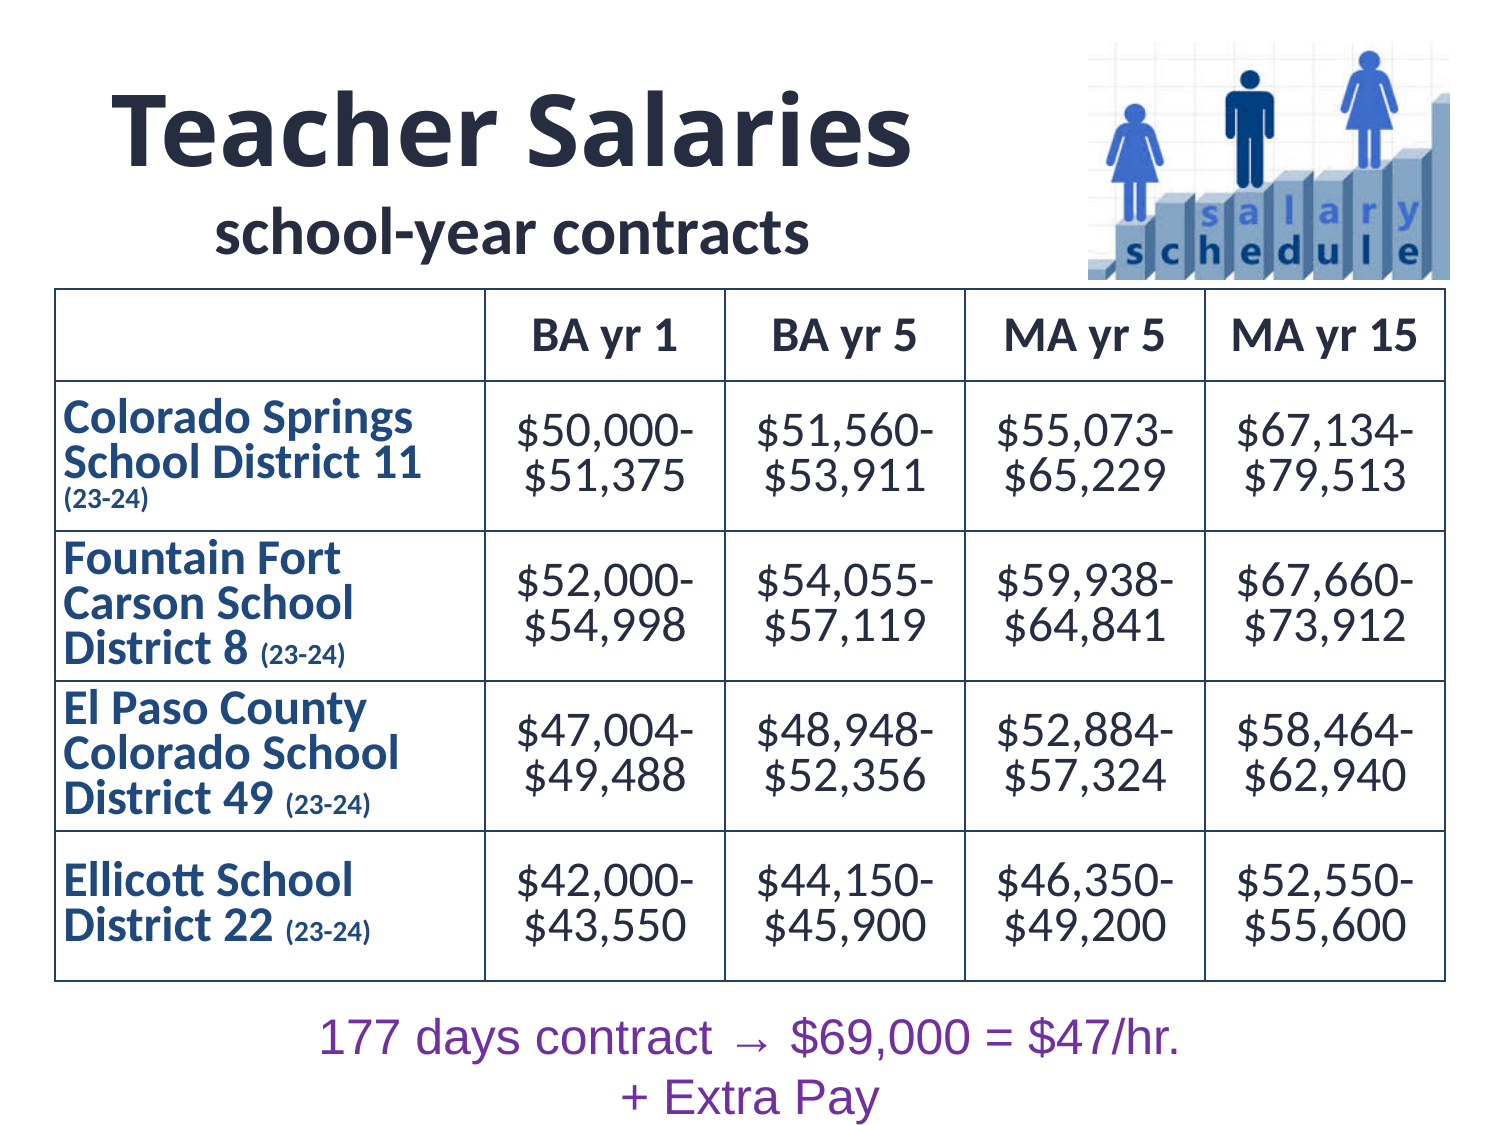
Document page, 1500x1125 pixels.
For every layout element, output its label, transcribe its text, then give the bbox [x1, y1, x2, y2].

table_cell $48,948-$52,356 [726, 682, 964, 830]
table_cell El Paso County Colorado School District 49 (23-24) [56, 682, 484, 830]
table_cell $67,660-$73,912 [1206, 532, 1444, 680]
table_cell $46,350-$49,200 [966, 832, 1204, 980]
table_cell $47,004-$49,488 [486, 682, 724, 830]
title Teacher Salaries school-year contracts [23, 42, 1002, 293]
table_cell $67,134-$79,513 [1206, 382, 1444, 530]
table_cell $52,000-$54,998 [486, 532, 724, 680]
table_cell $59,938-$64,841 [966, 532, 1204, 680]
table_cell $42,000-$43,550 [486, 832, 724, 980]
table_cell $54,055-$57,119 [726, 532, 964, 680]
table_cell $51,560-$53,911 [726, 382, 964, 530]
table_header MA yr 15 [1206, 290, 1444, 380]
table_header MA yr 5 [966, 290, 1204, 380]
table_cell Fountain Fort Carson School District 8 (23-24) [56, 532, 484, 680]
table_header [56, 290, 484, 380]
table_cell $52,550-$55,600 [1206, 832, 1444, 980]
table_cell $52,884-$57,324 [966, 682, 1204, 830]
table_cell $58,464-$62,940 [1206, 682, 1444, 830]
table_cell Ellicott School District 22 (23-24) [56, 832, 484, 980]
table_header BA yr 1 [486, 290, 724, 380]
table_cell $55,073-$65,229 [966, 382, 1204, 530]
table_cell $50,000-$51,375 [486, 382, 724, 530]
picture [1088, 42, 1450, 281]
table_cell Colorado Springs School District 11 (23-24) [56, 382, 484, 530]
text_box 177 days contract → $69,000 = $47/hr. + Extra Pay [43, 997, 1457, 1125]
table_header BA yr 5 [726, 290, 964, 380]
table_cell $44,150-$45,900 [726, 832, 964, 980]
